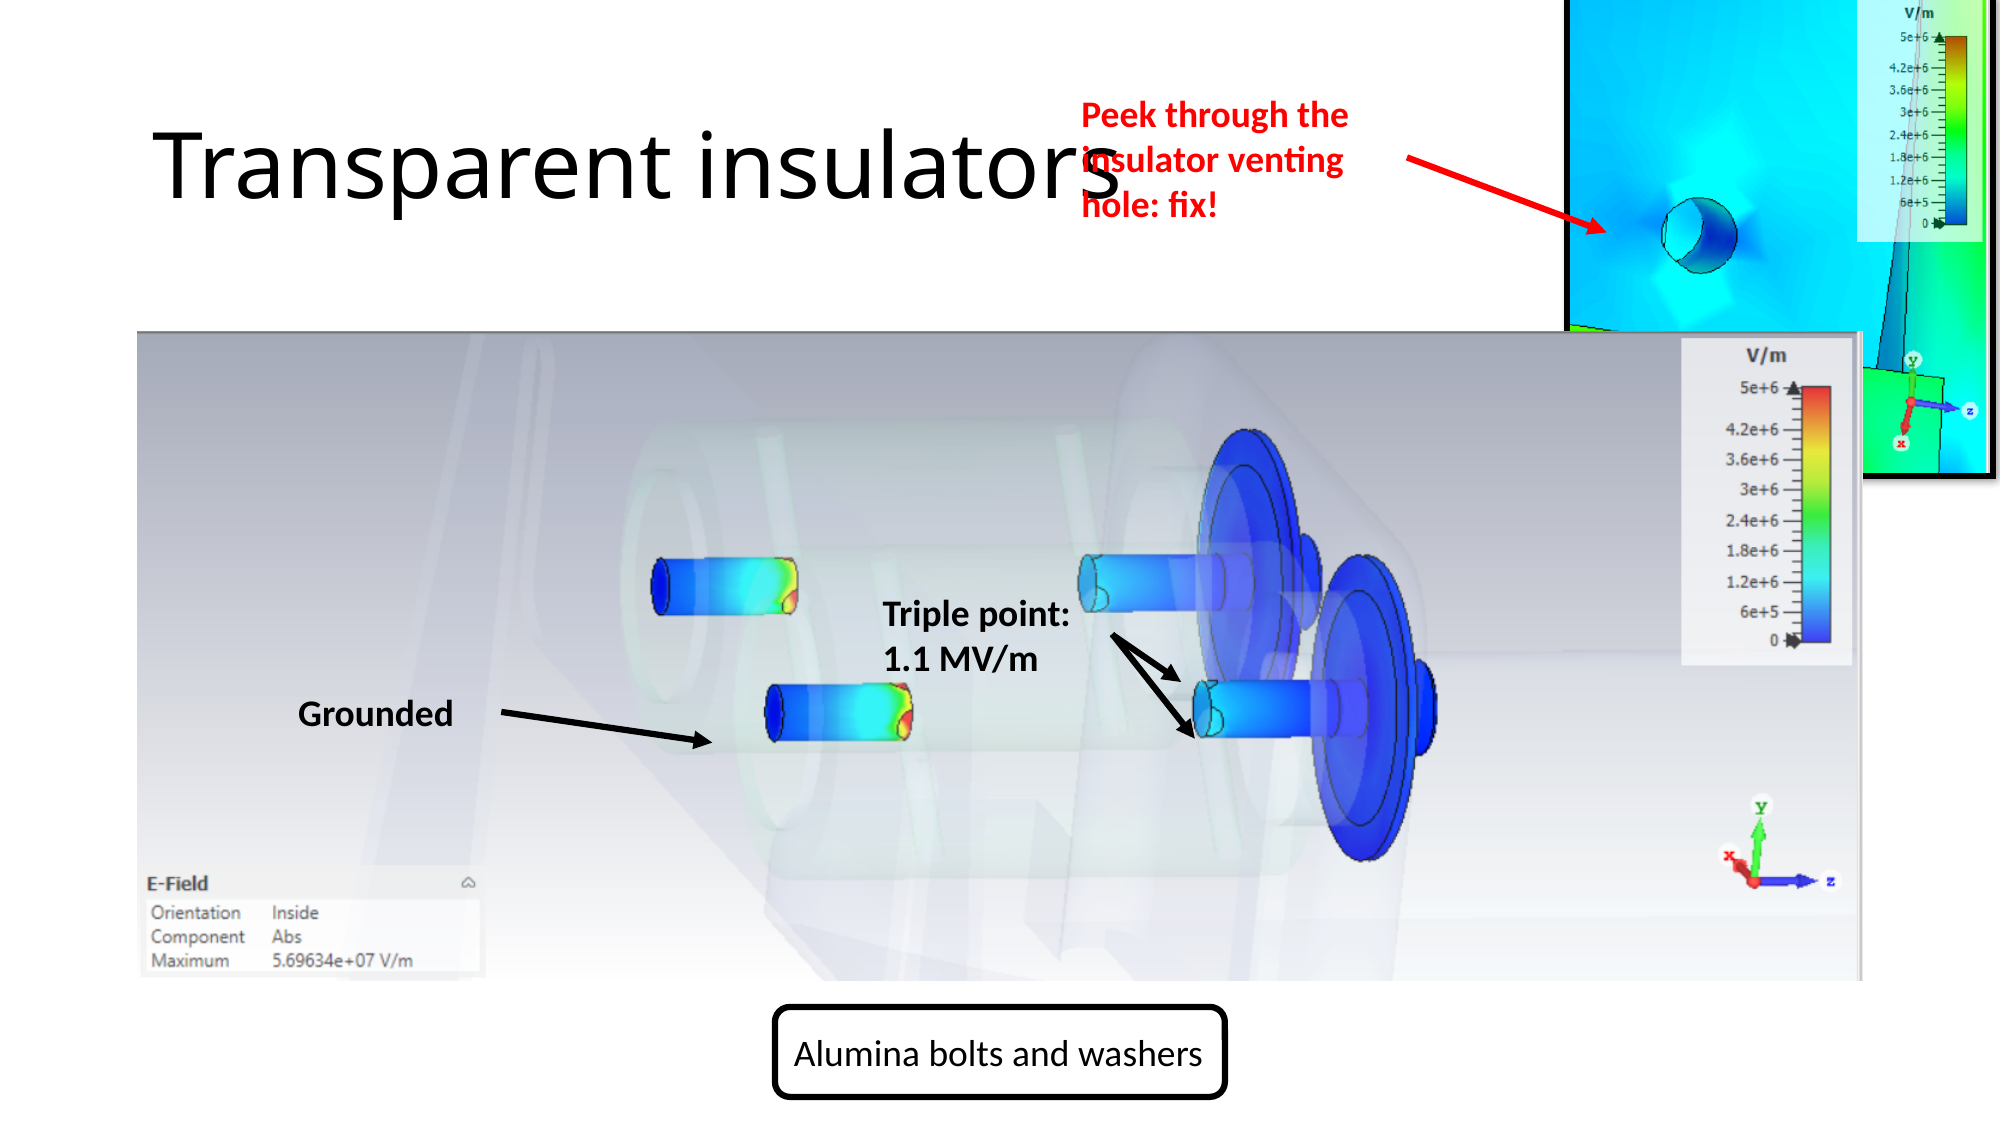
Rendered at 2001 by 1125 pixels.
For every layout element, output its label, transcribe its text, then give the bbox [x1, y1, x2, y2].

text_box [1112, 634, 1195, 739]
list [137, 331, 1863, 982]
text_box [501, 712, 713, 743]
title Transparent insulators [137, 59, 1569, 278]
picture [1569, 0, 1990, 473]
text_box Alumina bolts and washers [773, 1005, 1226, 1098]
text_box Peek through the insulator venting hole: fix! [1066, 82, 1407, 233]
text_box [1407, 158, 1607, 233]
